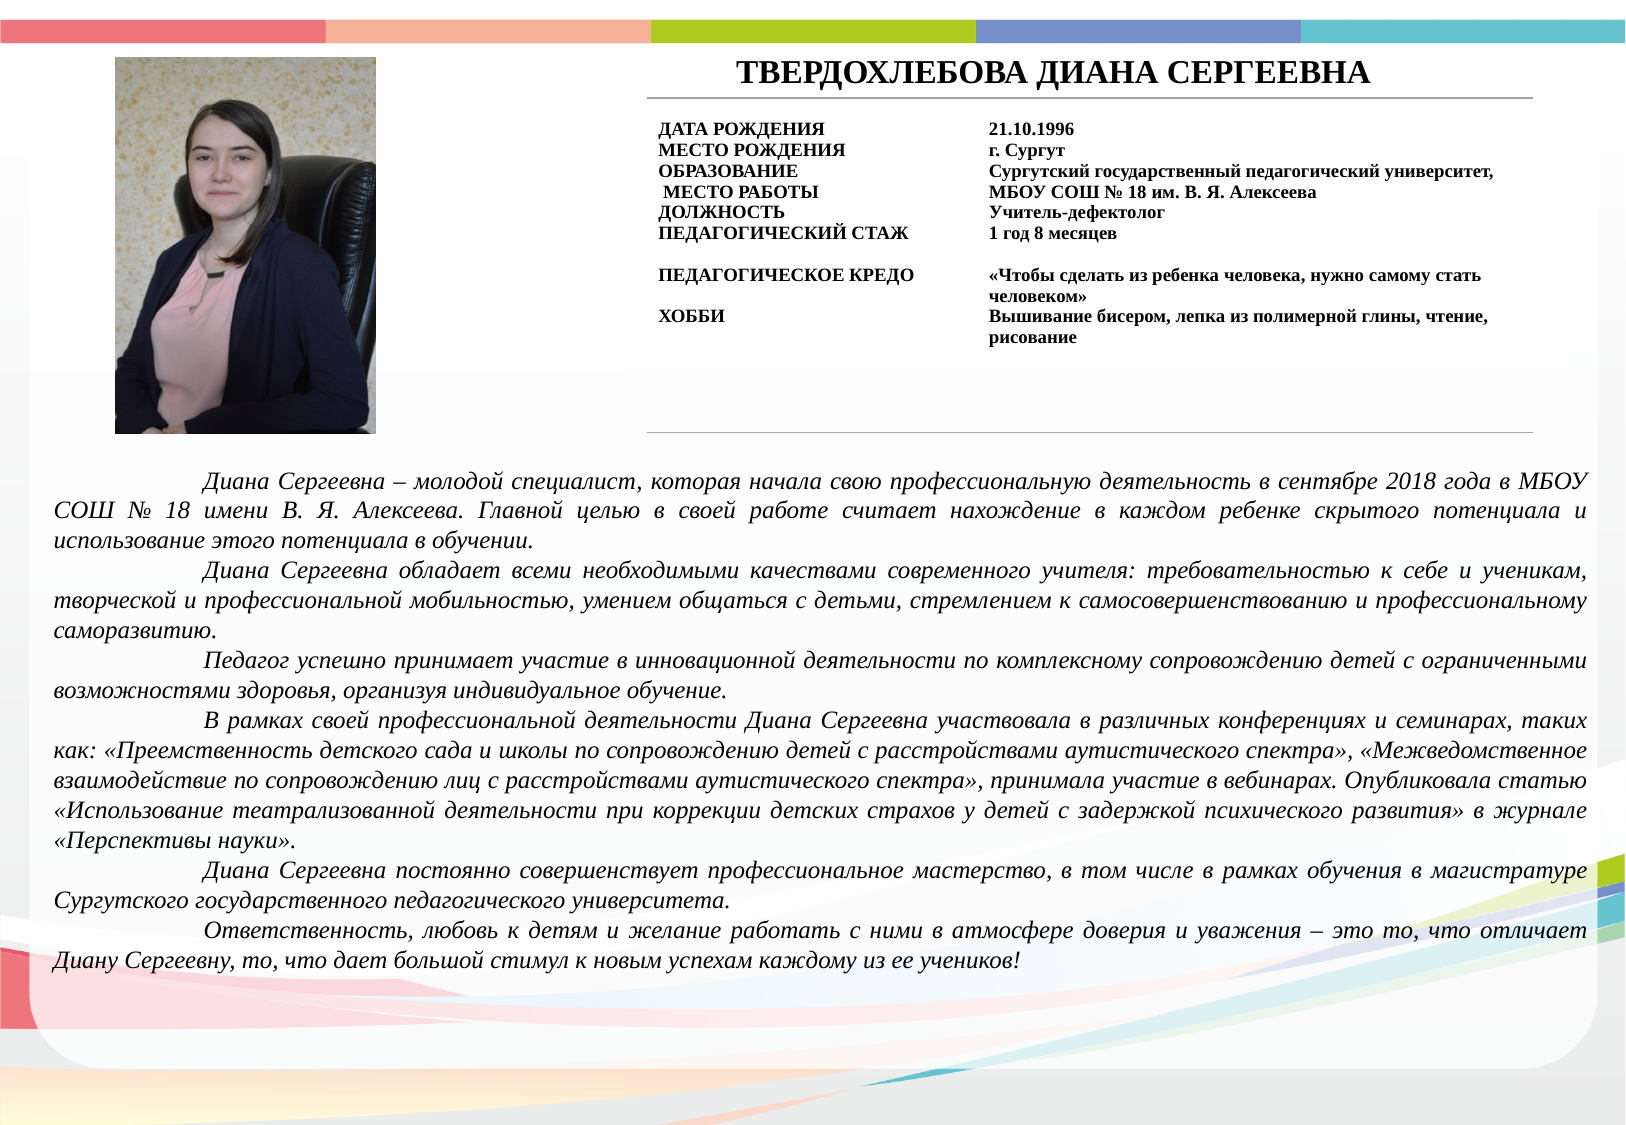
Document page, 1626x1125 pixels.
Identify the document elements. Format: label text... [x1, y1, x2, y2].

text_box Твердохлебова Диана Сергеевна [721, 42, 1387, 97]
text_box Диана Сергеевна – молодой специалист, которая начала свою профессиональную деятельность в сентябре 2018 года в МБОУ СОШ № 18 имени В. Я. Алексеева. Главной целью в своей работе считает нахождение в каждом ребенке скрытого потенциала и использование этого потенциала в обучении. Диана Сергеевна обладает всеми необходимыми качествами современного учителя: требовательностью к себе и ученикам, творческой и профессиональной мобильностью, умением общаться с детьми, стремлением к самосовершенствованию и профессиональному саморазвитию. Педагог успешно принимает участие в инновационной деятельности по комплексному сопровождению детей с ограниченными возможностями здоровья, организуя индивидуальное обучение. В рамках своей профессиональной деятельности Диана Сергеевна участвовала в различных конференциях и семинарах, таких как: «Преемственность детского сада и школы по сопровождению детей с расстройствами аутистического спектра», «Межведомственное взаимодействие по сопровождению лиц с расстройствами аутистического спектра», принимала участие в вебинарах. Опубликовала статью «Использование театрализованной деятельности при коррекции детских страхов у детей с задержкой психического развития» в журнале «Перспективы науки». Диана Сергеевна постоянно совершенствует профессиональное мастерство, в том числе в рамках обучения в магистратуре Сургутского государственного педагогического университета. Ответственность, любовь к детям и желание работать с ними в атмосфере доверия и уважения – это то, что отличает Диану Сергеевну, то, что дает большой стимул к новым успехам каждому из ее учеников! [39, 456, 1604, 1041]
picture [0, 0, 1626, 1125]
table_header 21.10.1996 г. Сургут Сургутский государственный педагогический университет, МБОУ СОШ № 18 им. В. Я. Алексеева Учитель-дефектолог 1 год 8 месяцев «Чтобы сделать из ребенка человека, нужно самому стать человеком» Вышивание бисером, лепка из полимерной глины, чтение, рисование [978, 99, 1533, 432]
table_header ДАТА РОЖДЕНИЯ МЕСТО РОЖДЕНИЯ ОБРАЗОВАНИЕ МЕСТО РАБОТЫ ДОЛЖНОСТЬ ПЕДАГОГИЧЕСКИЙ СТАЖ ПЕДАГОГИЧЕСКОЕ КРЕДО ХОББИ [647, 99, 978, 432]
